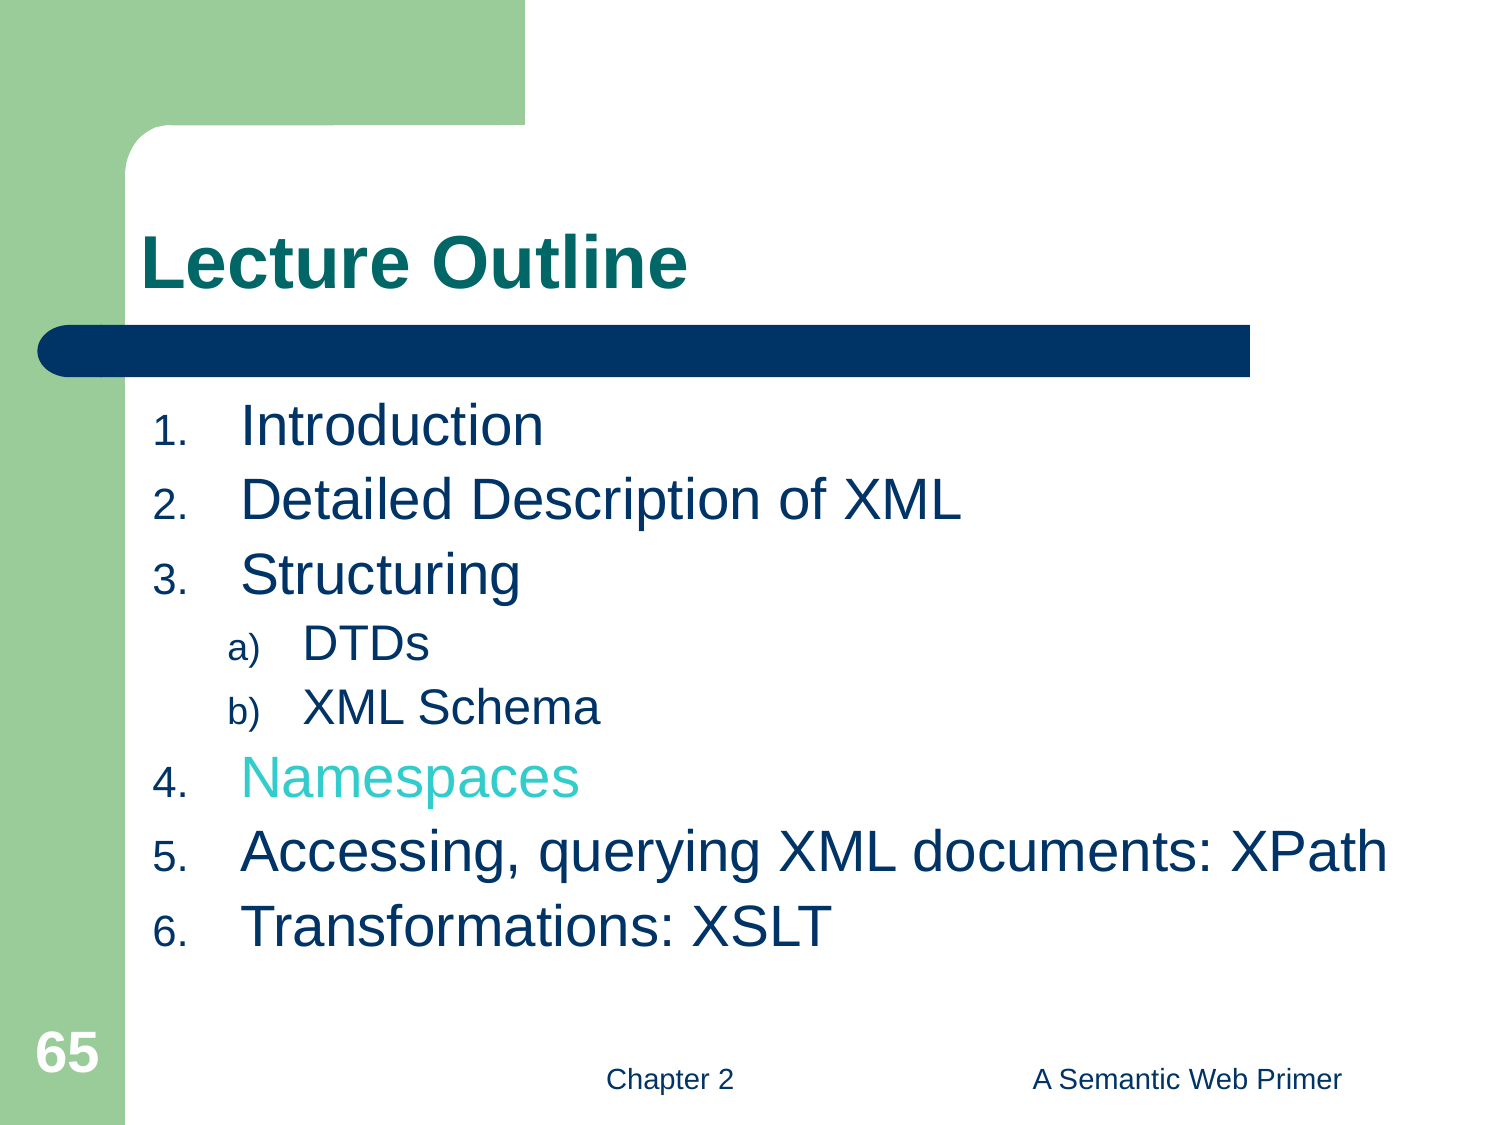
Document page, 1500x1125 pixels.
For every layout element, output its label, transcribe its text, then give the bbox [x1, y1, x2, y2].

slide_number 65 [0, 1011, 136, 1092]
slide_number Chapter 2 [399, 1024, 750, 1104]
footer A Semantic Web Primer [949, 1024, 1426, 1104]
title Lecture Outline [124, 124, 1426, 313]
list Introduction Detailed Description of XML Structuring DTDs XML Schema Namespaces Accessing, querying XML documents: XPath Transformations: XSLT [137, 387, 1436, 999]
